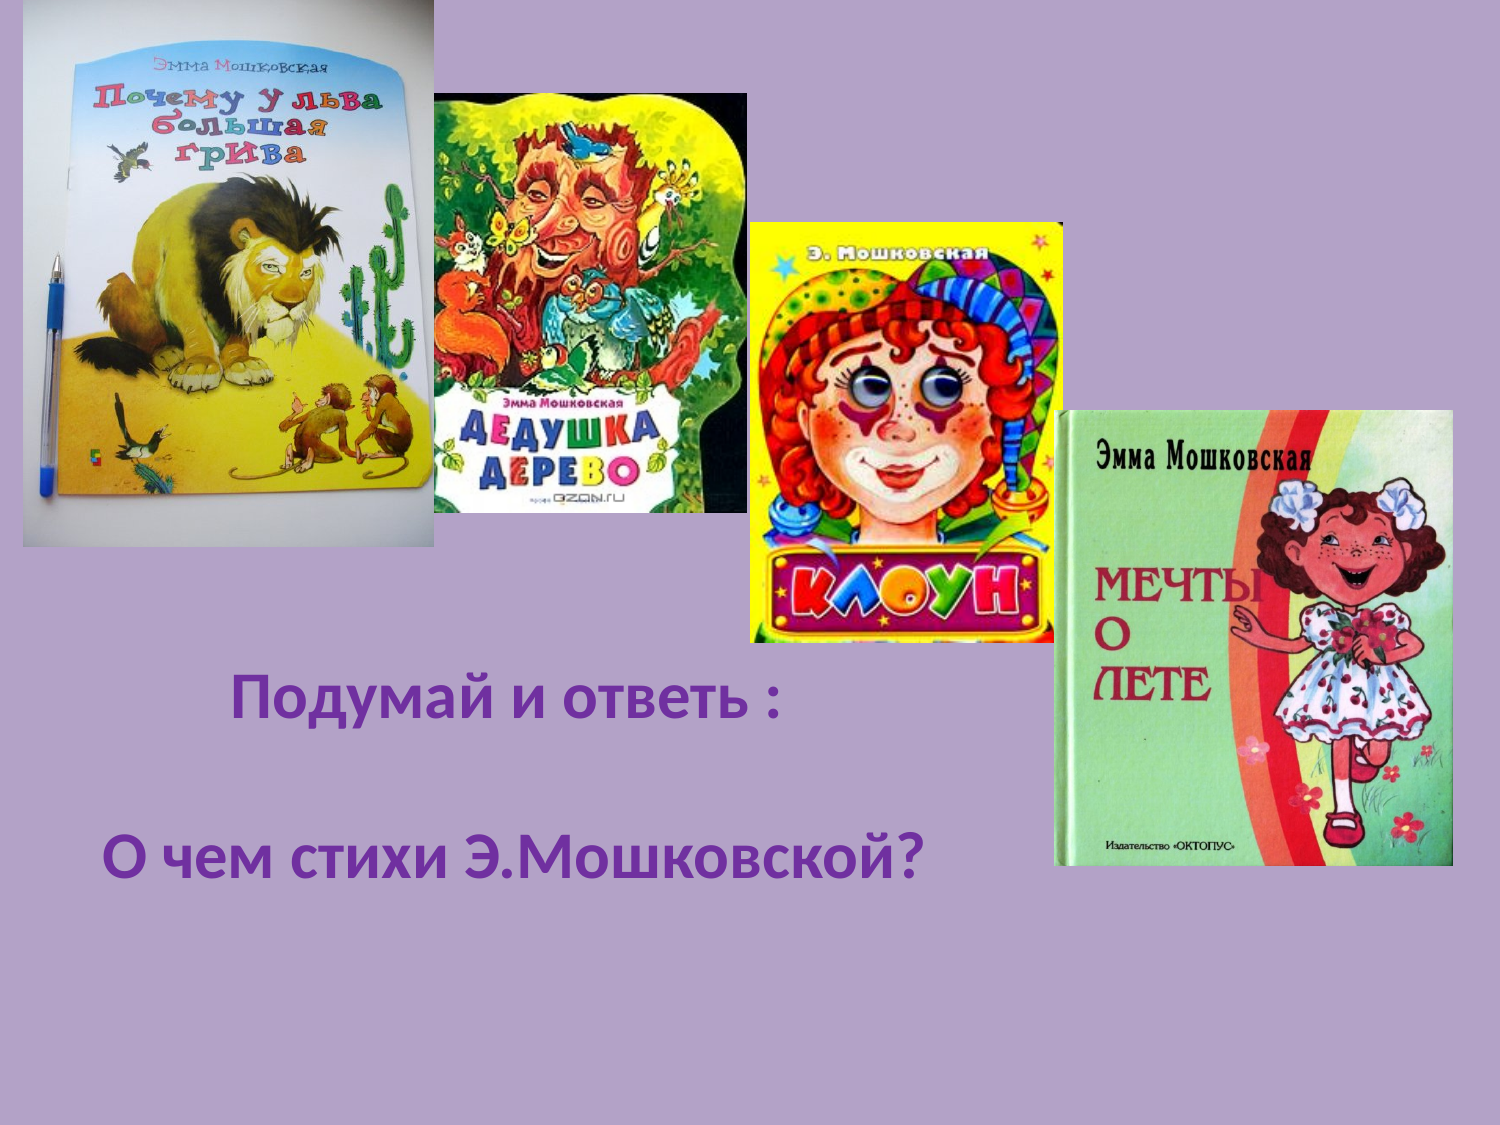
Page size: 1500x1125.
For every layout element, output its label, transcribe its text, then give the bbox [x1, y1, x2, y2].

picture [23, 0, 747, 547]
text_box Подумай и ответь : О чем стихи Э.Мошковской? [87, 644, 943, 900]
picture [749, 222, 1453, 866]
